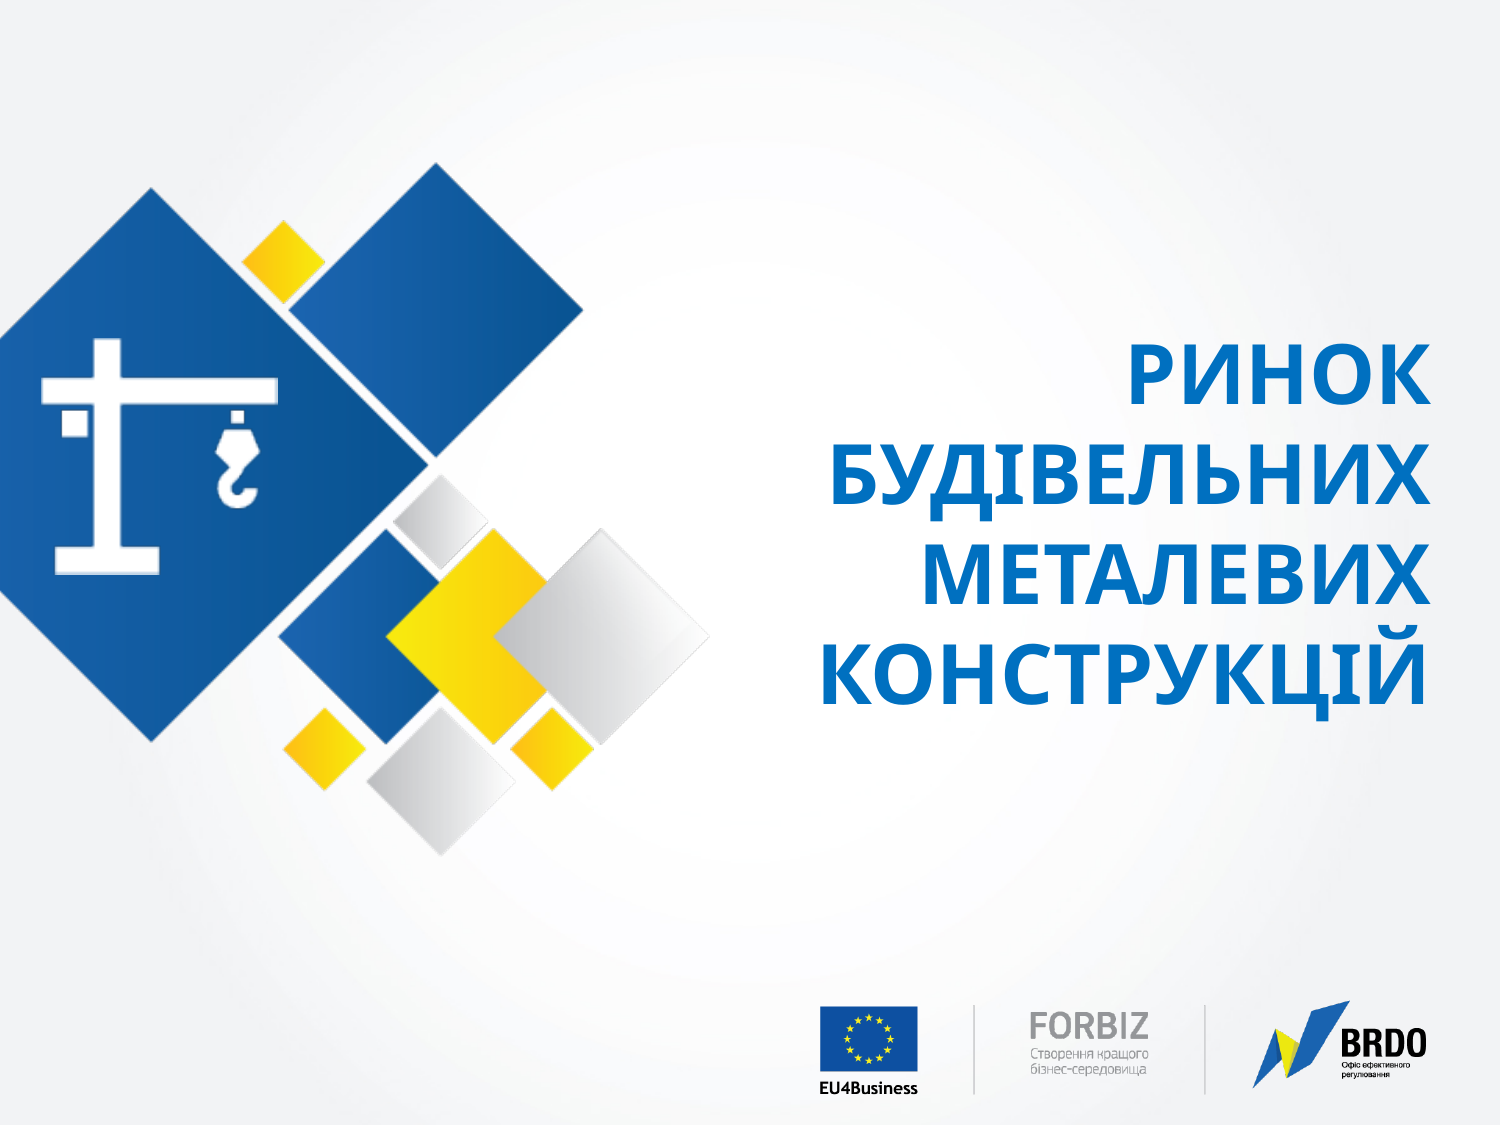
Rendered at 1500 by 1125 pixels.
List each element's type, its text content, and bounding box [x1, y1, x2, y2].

picture [0, 0, 1500, 1125]
title РИНОК БУДІВЕЛЬНИХ МЕТАЛЕВИХ КОНСТРУКЦІЙ [797, 172, 1447, 870]
